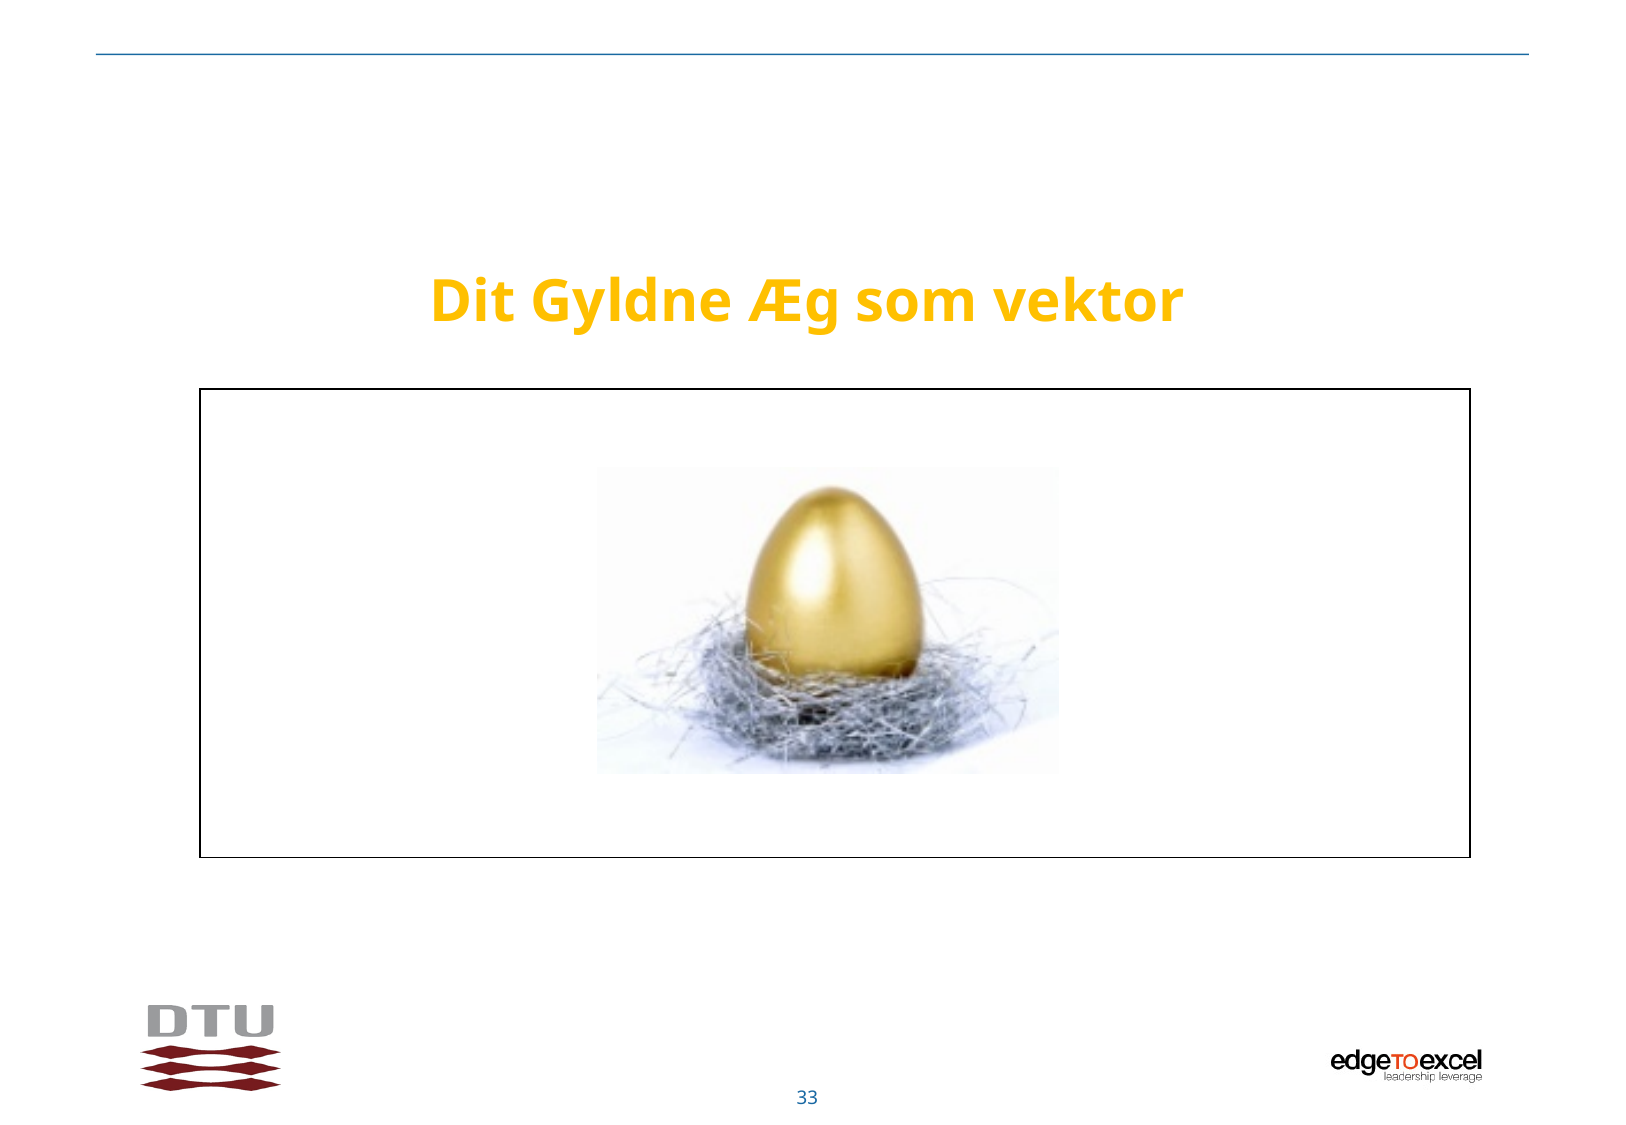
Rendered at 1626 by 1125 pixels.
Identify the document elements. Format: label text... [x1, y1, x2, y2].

picture [1324, 1040, 1498, 1093]
picture [140, 1005, 281, 1091]
picture [597, 467, 1059, 774]
text_box [199, 388, 1470, 858]
text_box Dit Gyldne Æg som vektor [414, 255, 1216, 341]
